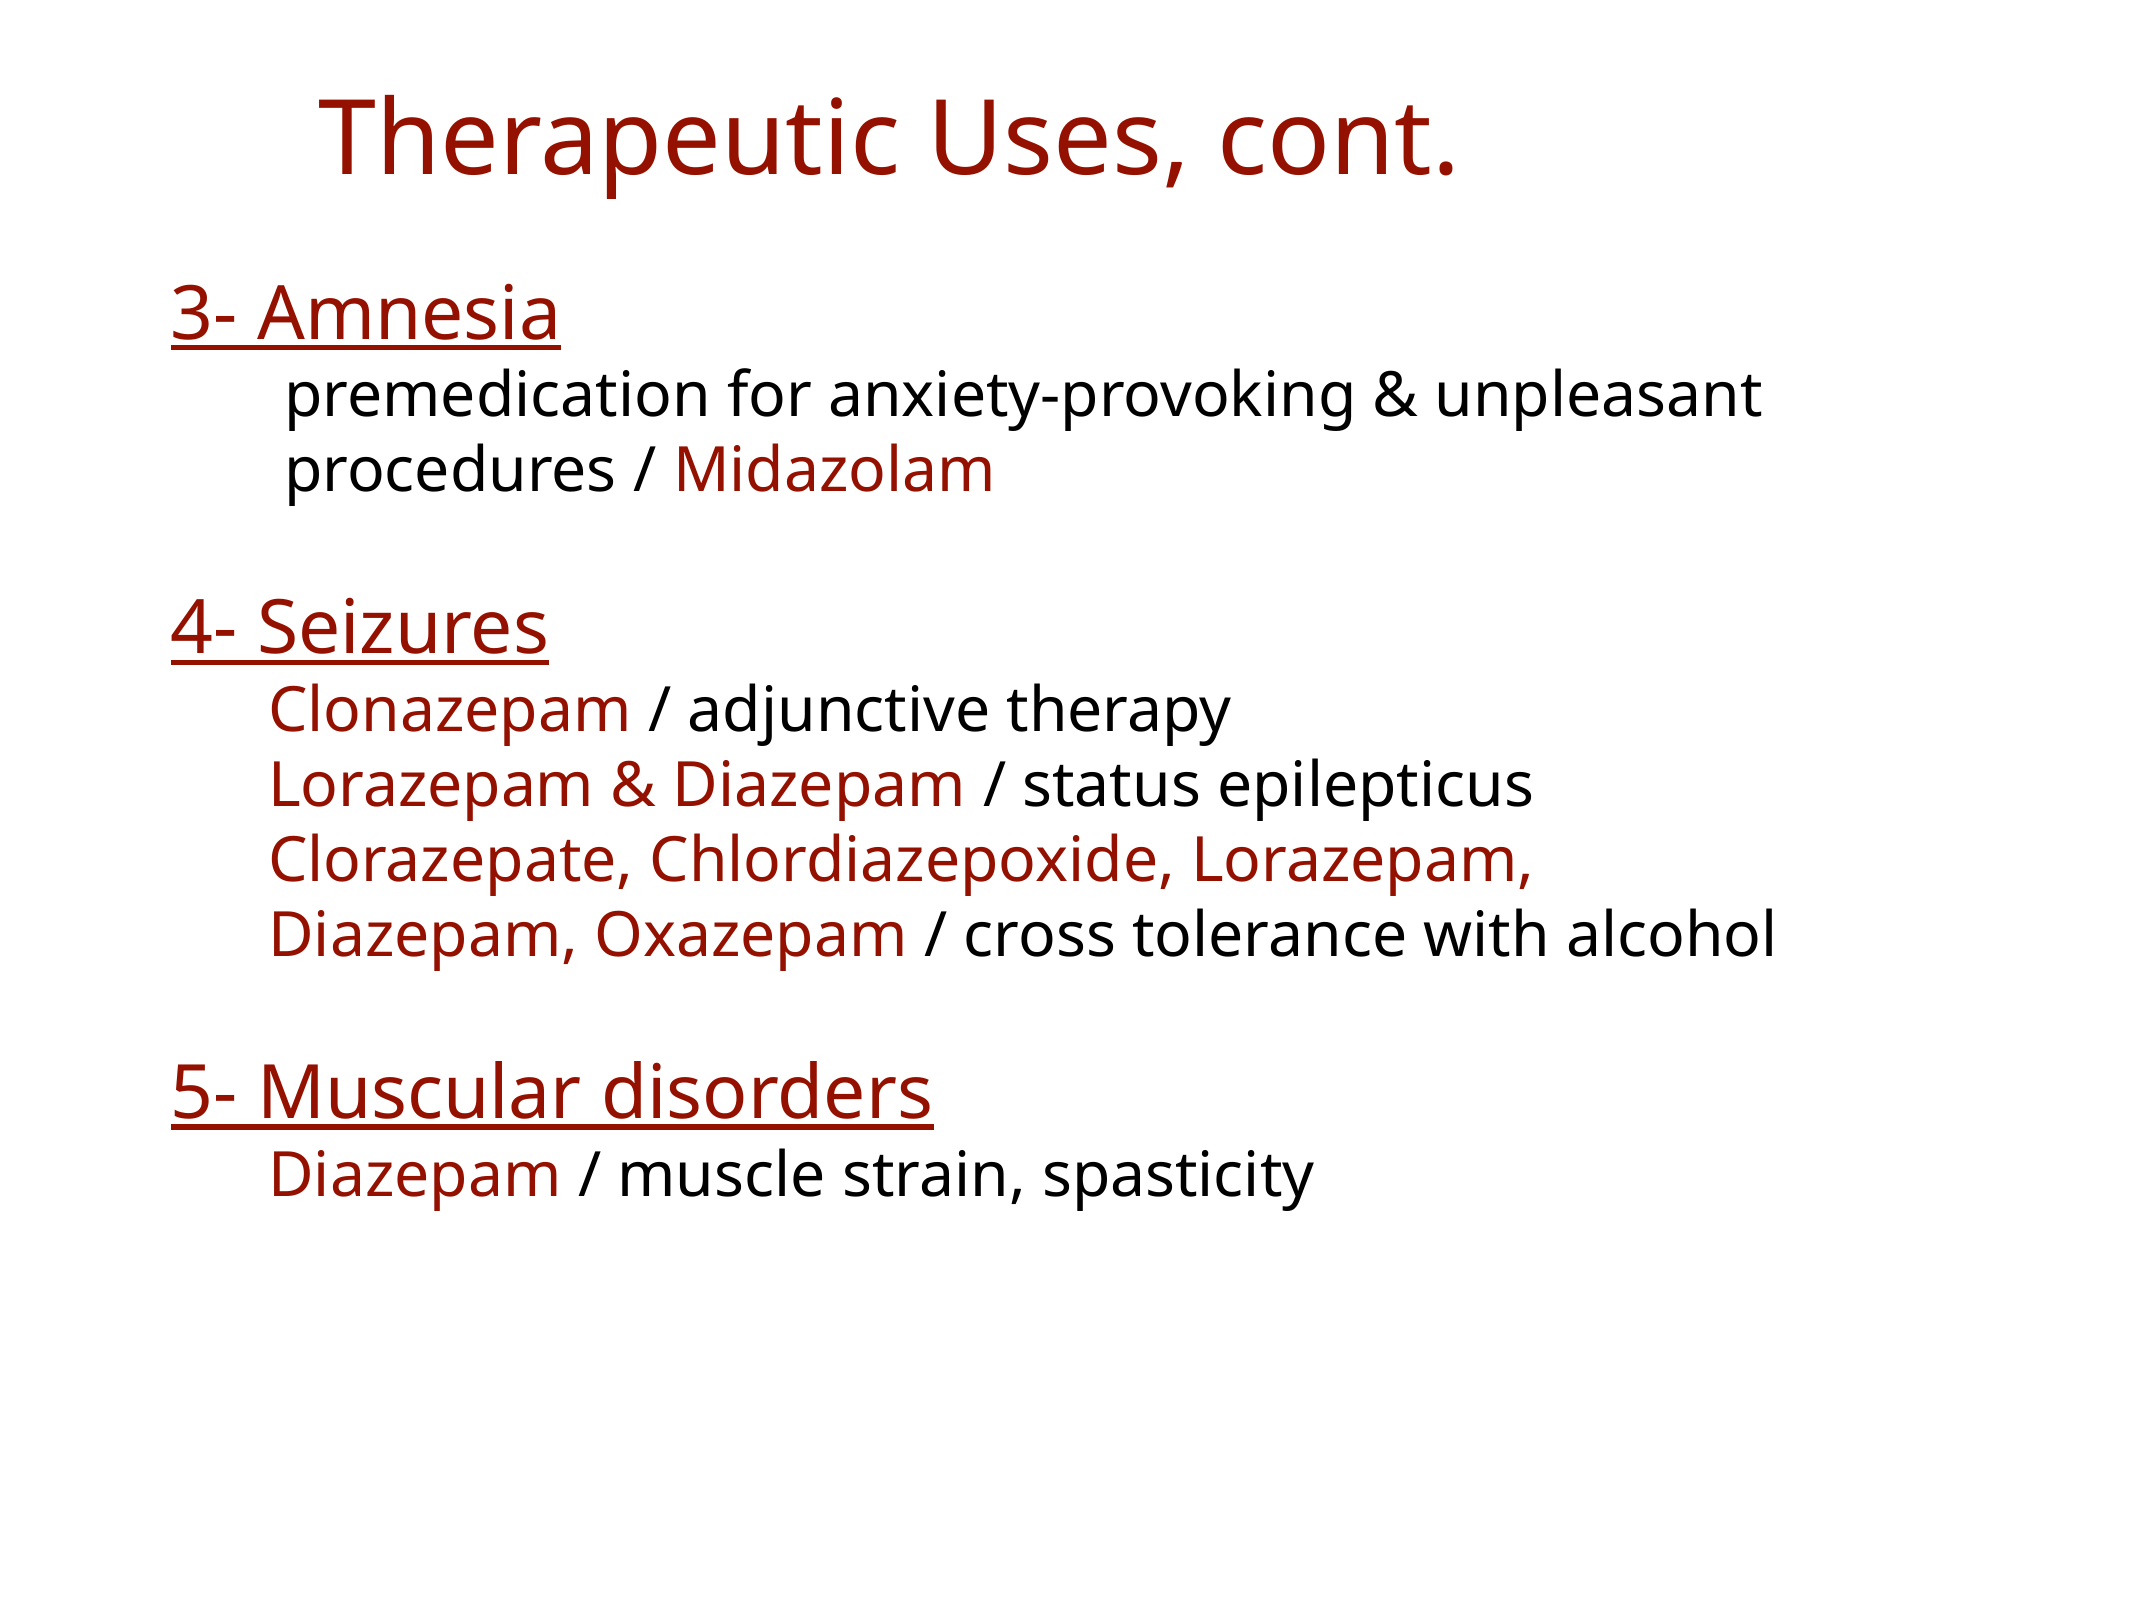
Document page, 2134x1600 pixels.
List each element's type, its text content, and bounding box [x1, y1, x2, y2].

text_box Therapeutic Uses, cont. [309, 62, 1470, 205]
text_box 3- Amnesia premedication for anxiety-provoking & unpleasant procedures / Midazolam 4- Seizures Clonazepam / adjunctive therapy Lorazepam & Diazepam / status epilepticus Clorazepate, Chlordiazepoxide, Lorazepam, Diazepam, Oxazepam / cross tolerance with alcohol 5- Muscular disorders Diazepam / muscle strain, spasticity [162, 255, 1790, 1217]
